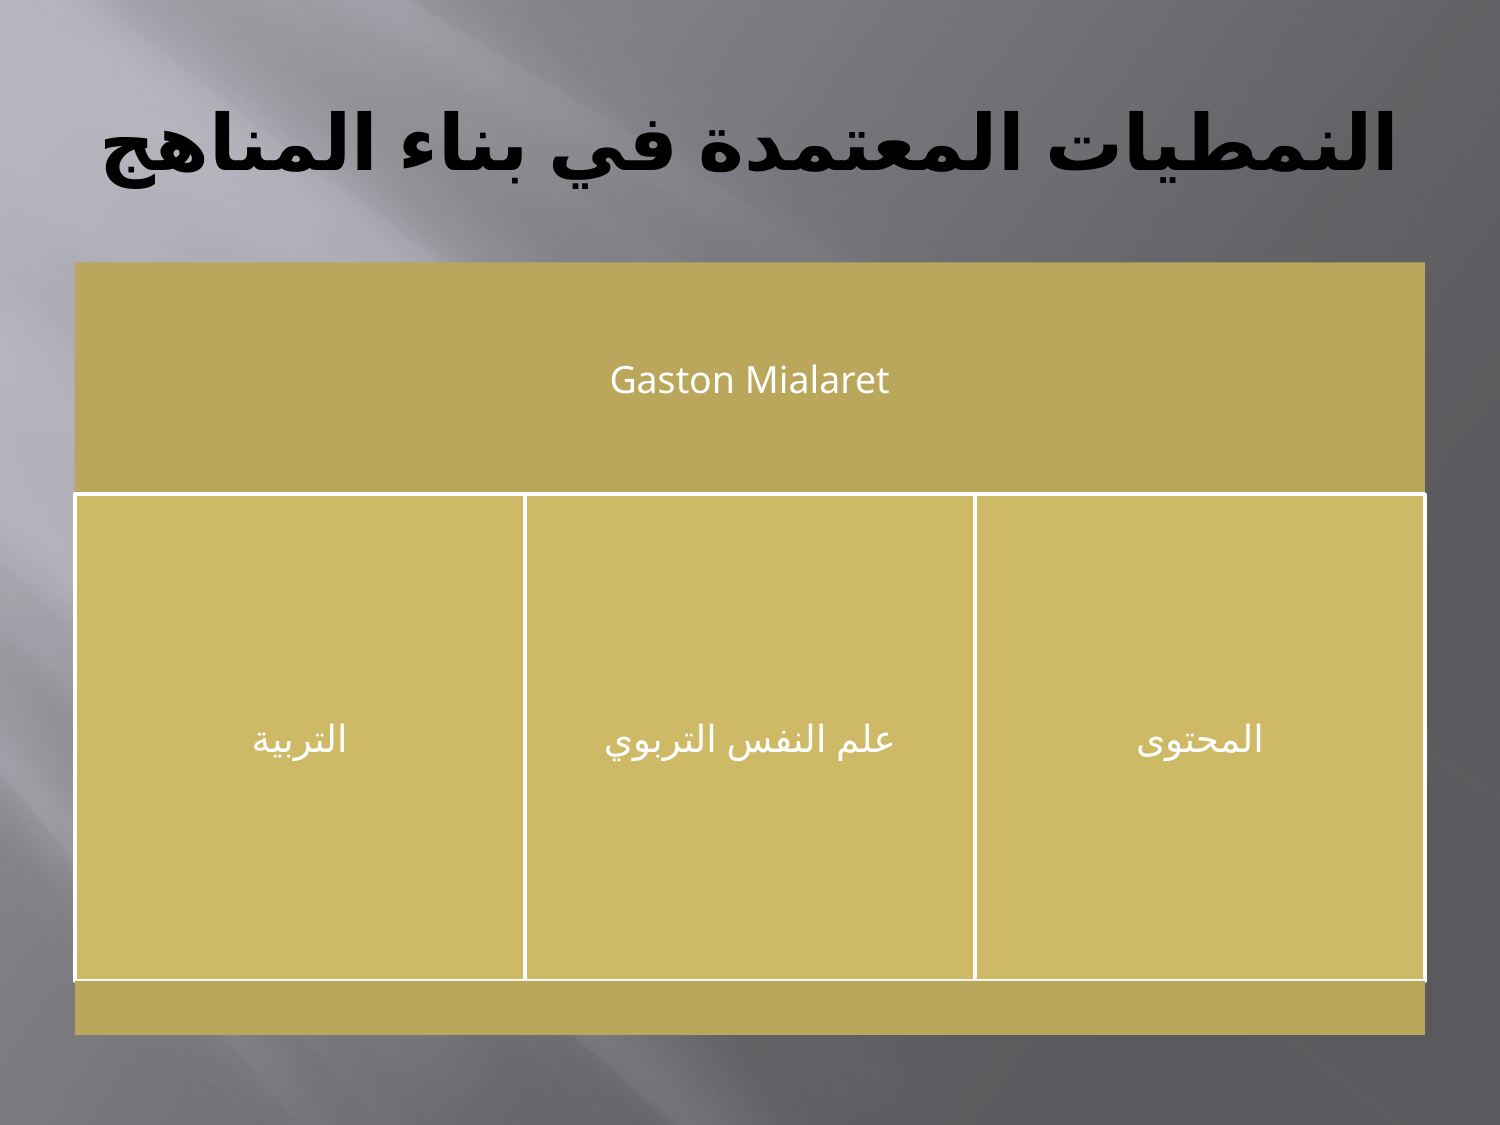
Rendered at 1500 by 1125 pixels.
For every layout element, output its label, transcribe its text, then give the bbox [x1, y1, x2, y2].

title النمطيات المعتمدة في بناء المناهج [75, 45, 1425, 233]
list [74, 262, 1426, 1036]
